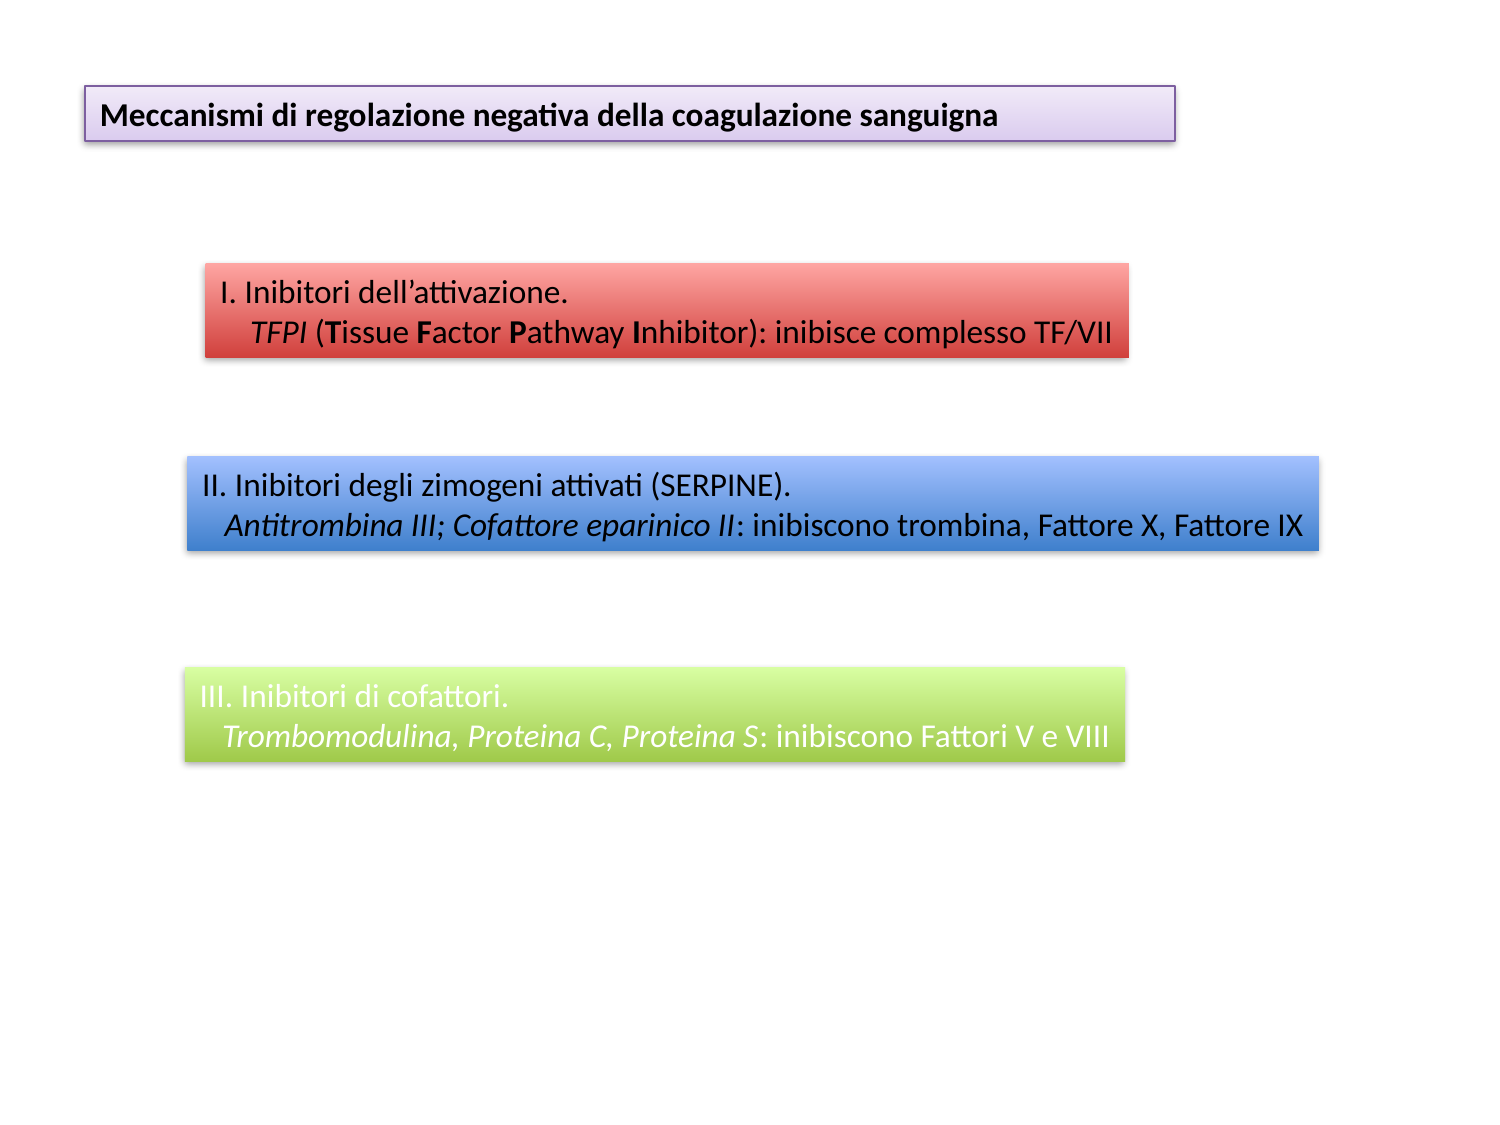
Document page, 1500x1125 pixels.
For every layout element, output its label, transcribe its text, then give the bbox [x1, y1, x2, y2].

text_box II. Inibitori degli zimogeni attivati (SERPINE). Antitrombina III; Cofattore eparinico II: inibiscono trombina, Fattore X, Fattore IX [187, 456, 1319, 551]
text_box I. Inibitori dell’attivazione. TFPI (Tissue Factor Pathway Inhibitor): inibisce complesso TF/VII [205, 263, 1129, 358]
text_box Meccanismi di regolazione negativa della coagulazione sanguigna [84, 85, 1176, 142]
text_box III. Inibitori di cofattori. Trombomodulina, Proteina C, Proteina S: inibiscono Fattori V e VIII [184, 667, 1126, 762]
